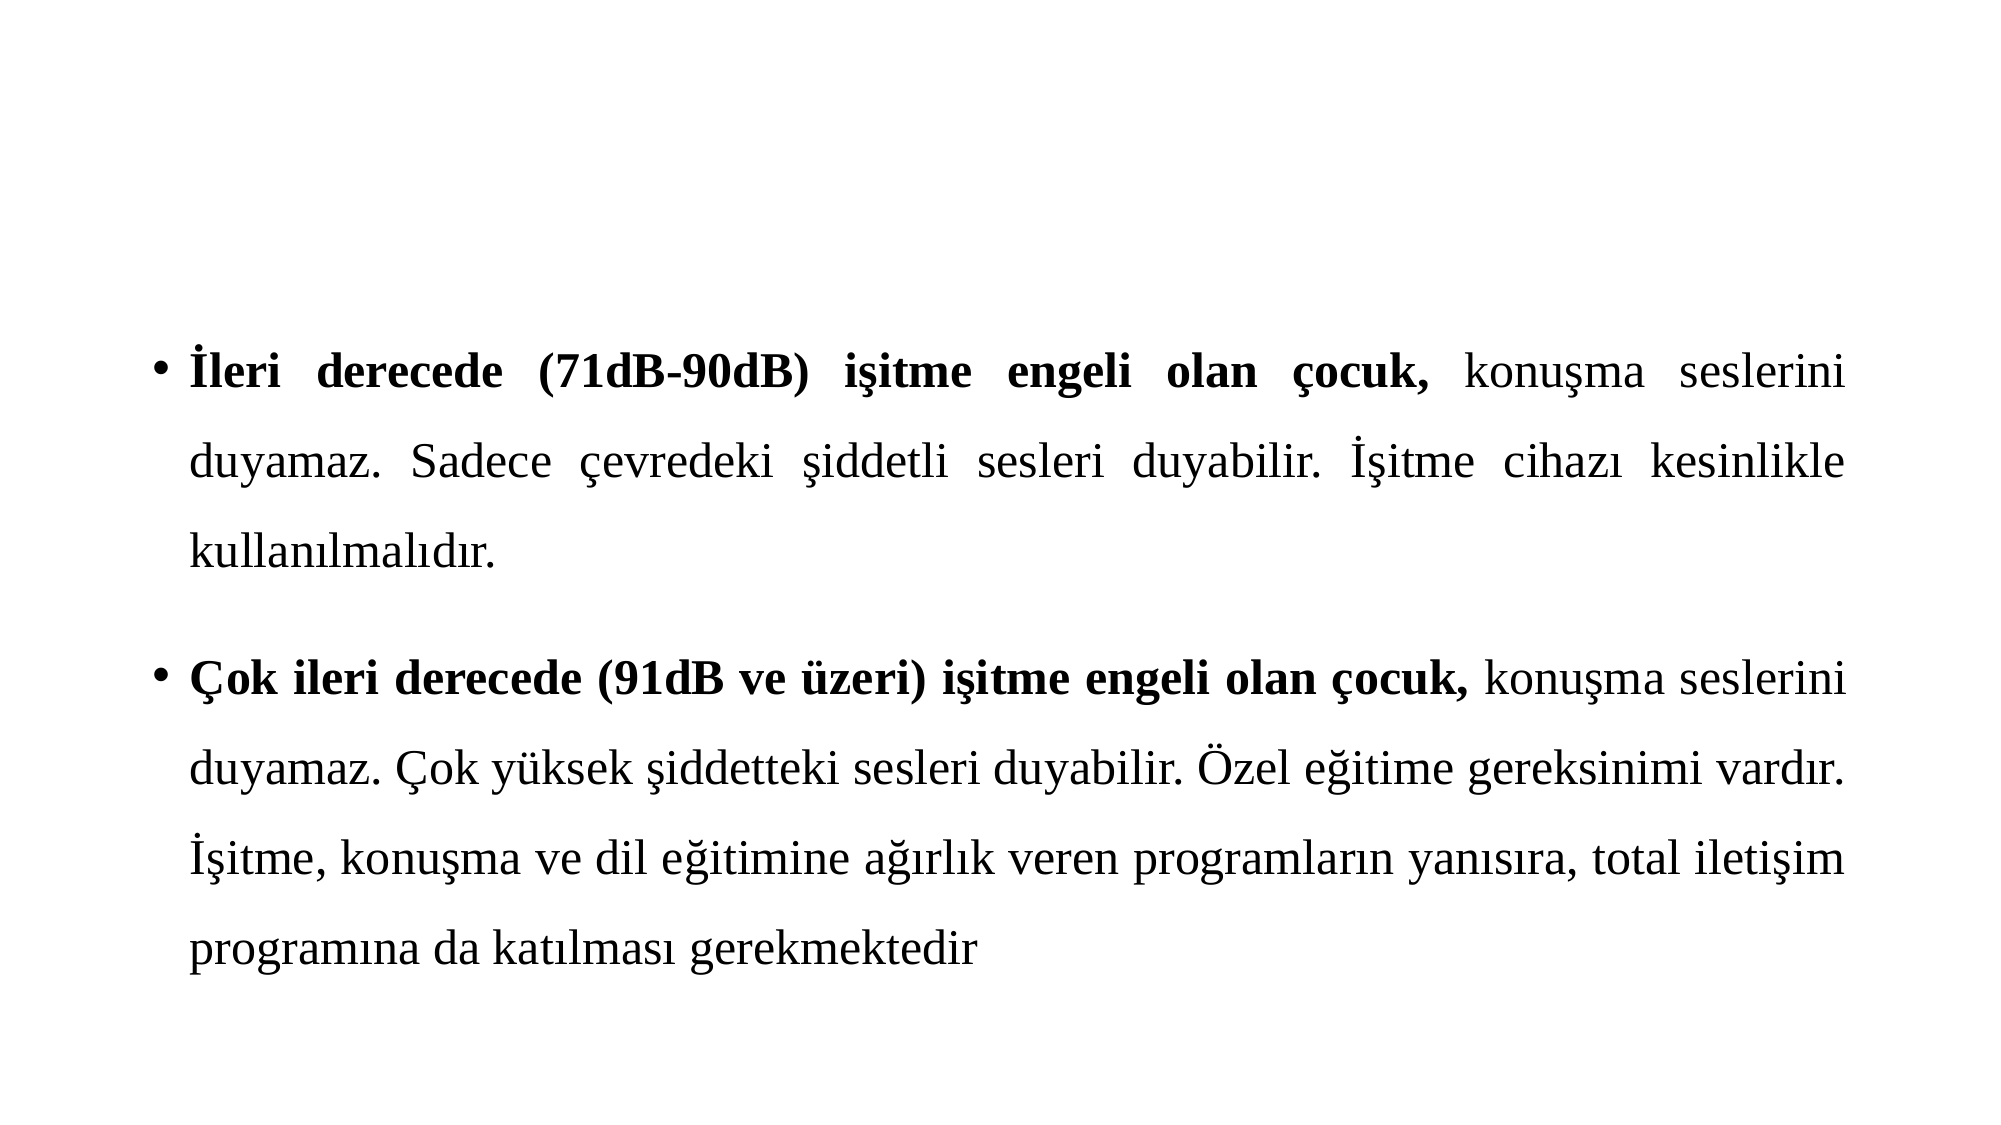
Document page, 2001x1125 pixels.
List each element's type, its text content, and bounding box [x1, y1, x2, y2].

list İleri derecede (71dB-90dB) işitme engeli olan çocuk, konuşma seslerini duyamaz. Sadece çevredeki şiddetli sesleri duyabilir. İşitme cihazı kesinlikle kullanılmalıdır. Çok ileri derecede (91dB ve üzeri) işitme engeli olan çocuk, konuşma seslerini duyamaz. Çok yüksek şiddetteki sesleri duyabilir. Özel eğitime gereksinimi vardır. İşitme, konuşma ve dil eğitimine ağırlık veren programların yanısıra, total iletişim programına da katılması gerekmektedir [137, 299, 1863, 1014]
